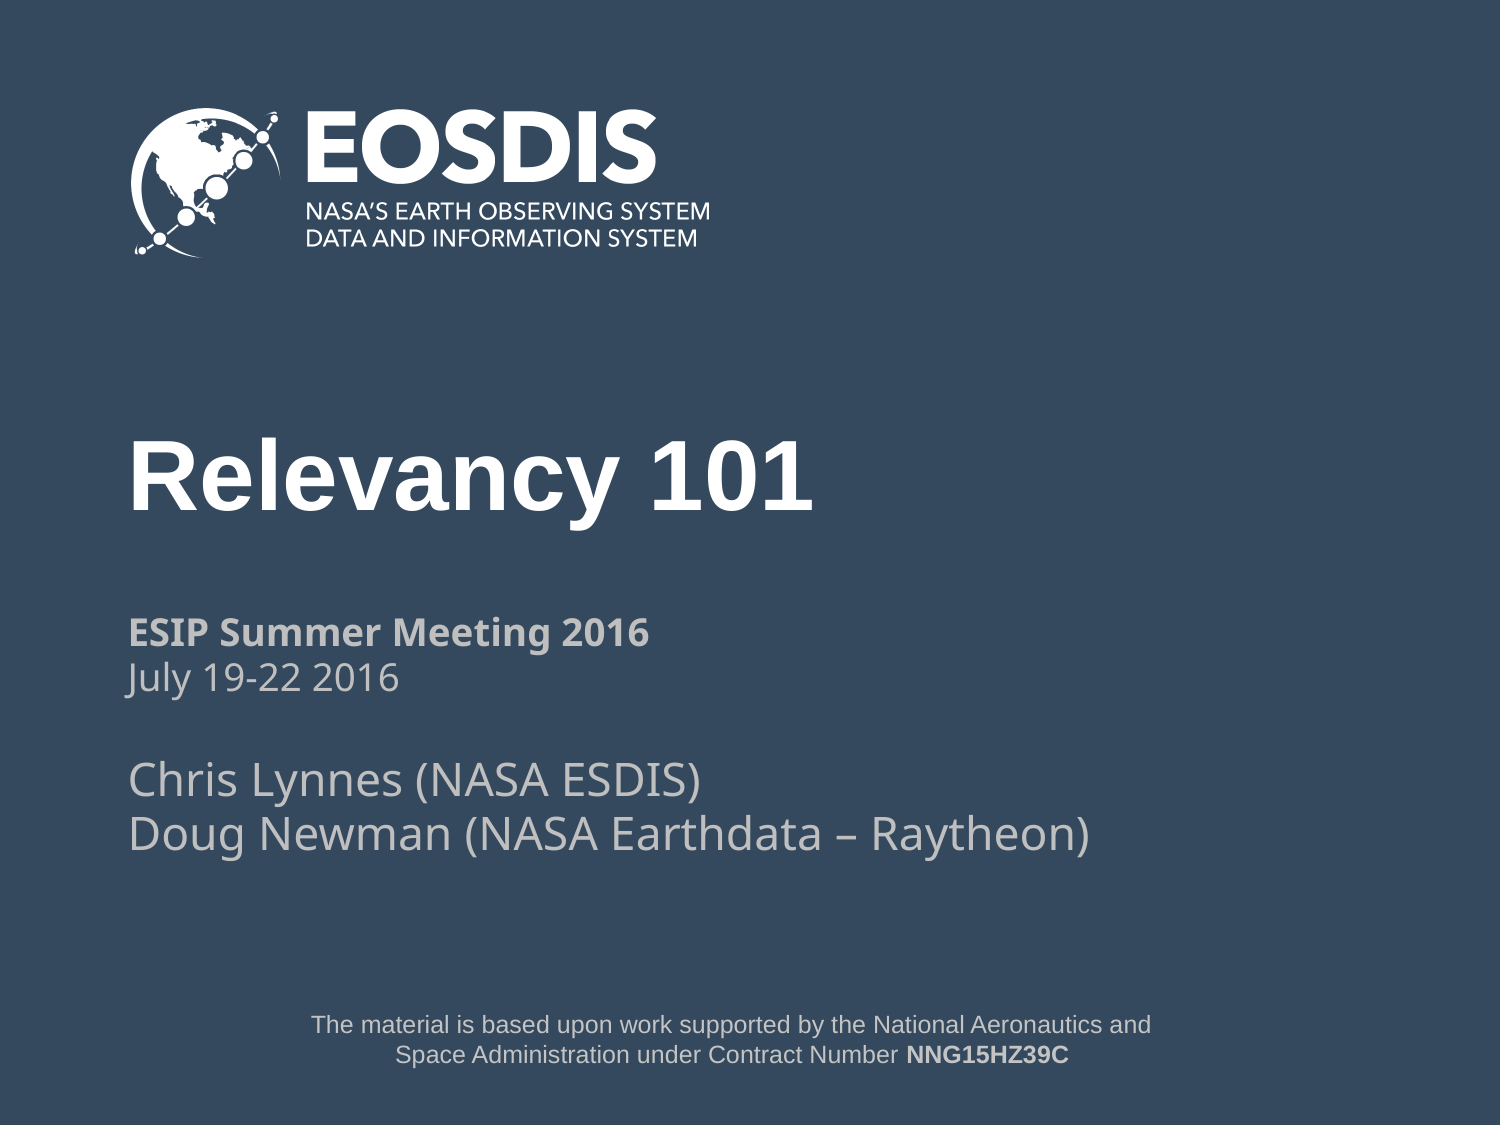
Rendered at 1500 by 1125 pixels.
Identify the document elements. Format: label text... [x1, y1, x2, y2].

title Relevancy 101 [112, 349, 1388, 591]
text_box The material is based upon work supported by the National Aeronautics and Space Administration under Contract Number NNG15HZ39C [267, 1001, 1198, 1078]
picture [112, 78, 859, 290]
subtitle ESIP Summer Meeting 2016 July 19-22 2016 Chris Lynnes (NASA ESDIS) Doug Newman (NASA Earthdata – Raytheon) [112, 609, 1275, 905]
